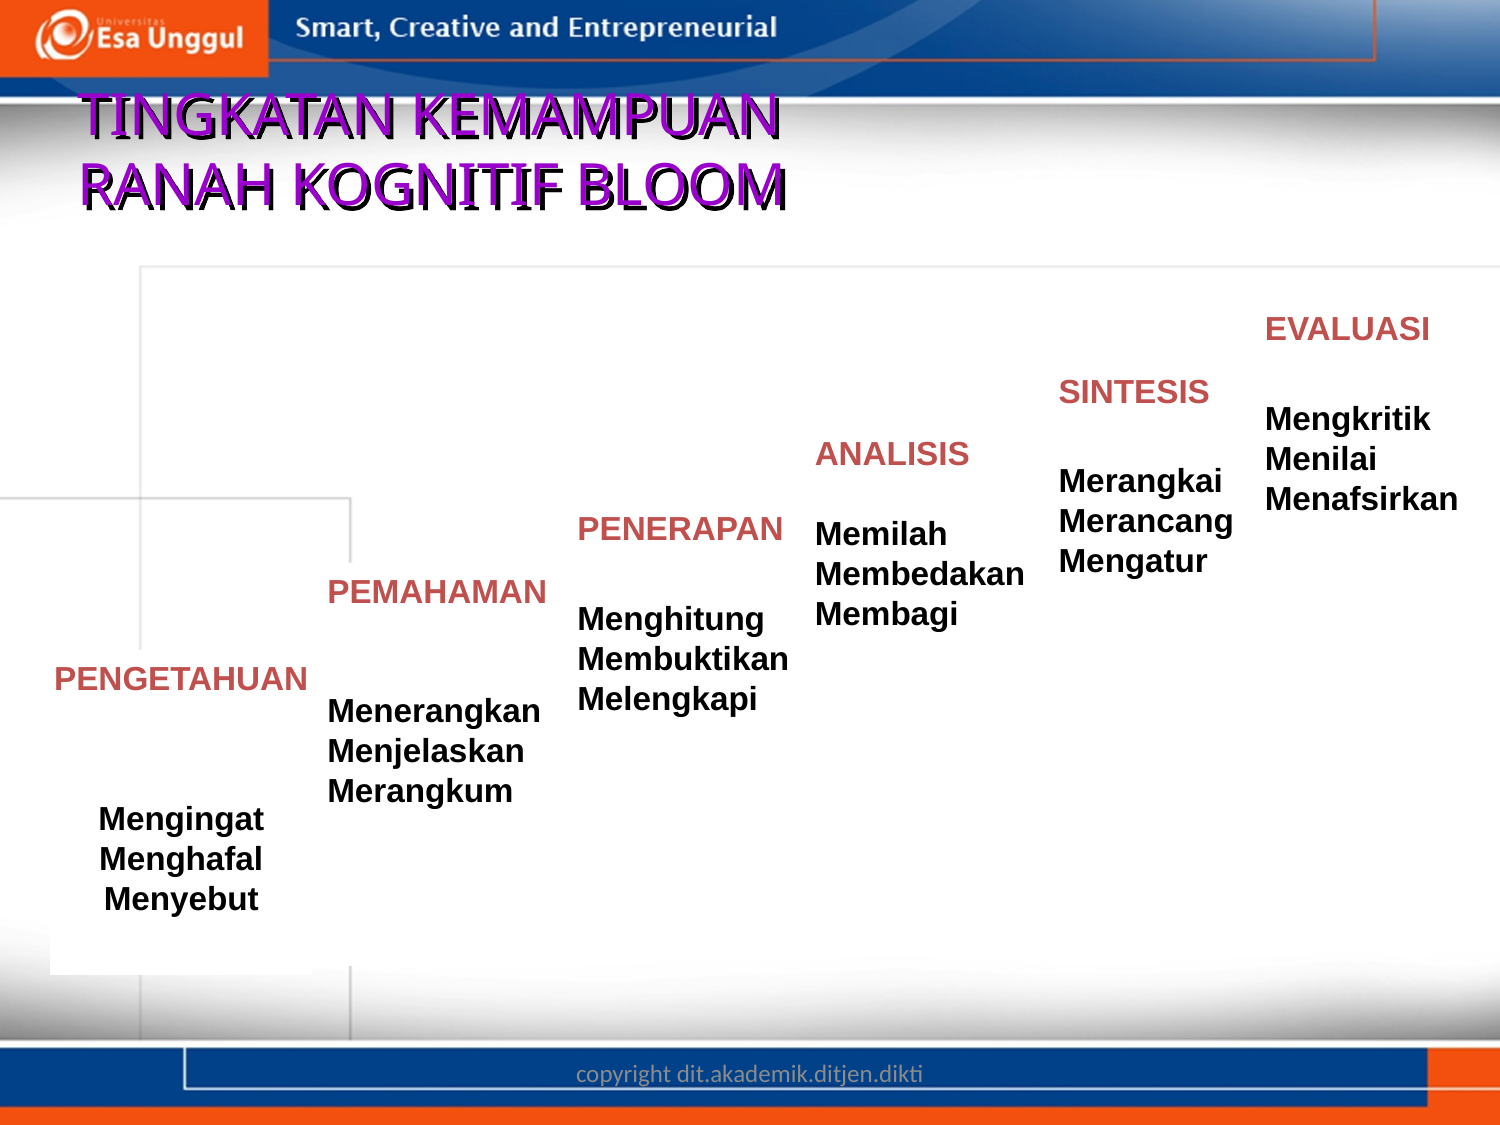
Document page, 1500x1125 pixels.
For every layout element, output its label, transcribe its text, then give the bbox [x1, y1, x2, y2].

footer copyright dit.akademik.ditjen.dikti [512, 1042, 988, 1103]
text_box TINGKATAN KEMAMPUAN RANAH KOGNITIF BLOOM [62, 69, 938, 225]
text_box SINTESIS Merangkai Merancang Mengatur [1024, 362, 1250, 946]
text_box PENERAPAN Menghitung Membuktikan Melengkapi [562, 500, 800, 960]
text_box PENGETAHUAN Mengingat Menghafal Menyebut [50, 650, 313, 975]
picture [0, 0, 1500, 1125]
text_box EVALUASI Mengkritik Menilai Menafsirkan [1249, 299, 1463, 939]
text_box ANALISIS Memilah Membedakan Membagi [799, 425, 1025, 952]
text_box PEMAHAMAN Menerangkan Menjelaskan Merangkum [312, 562, 563, 966]
